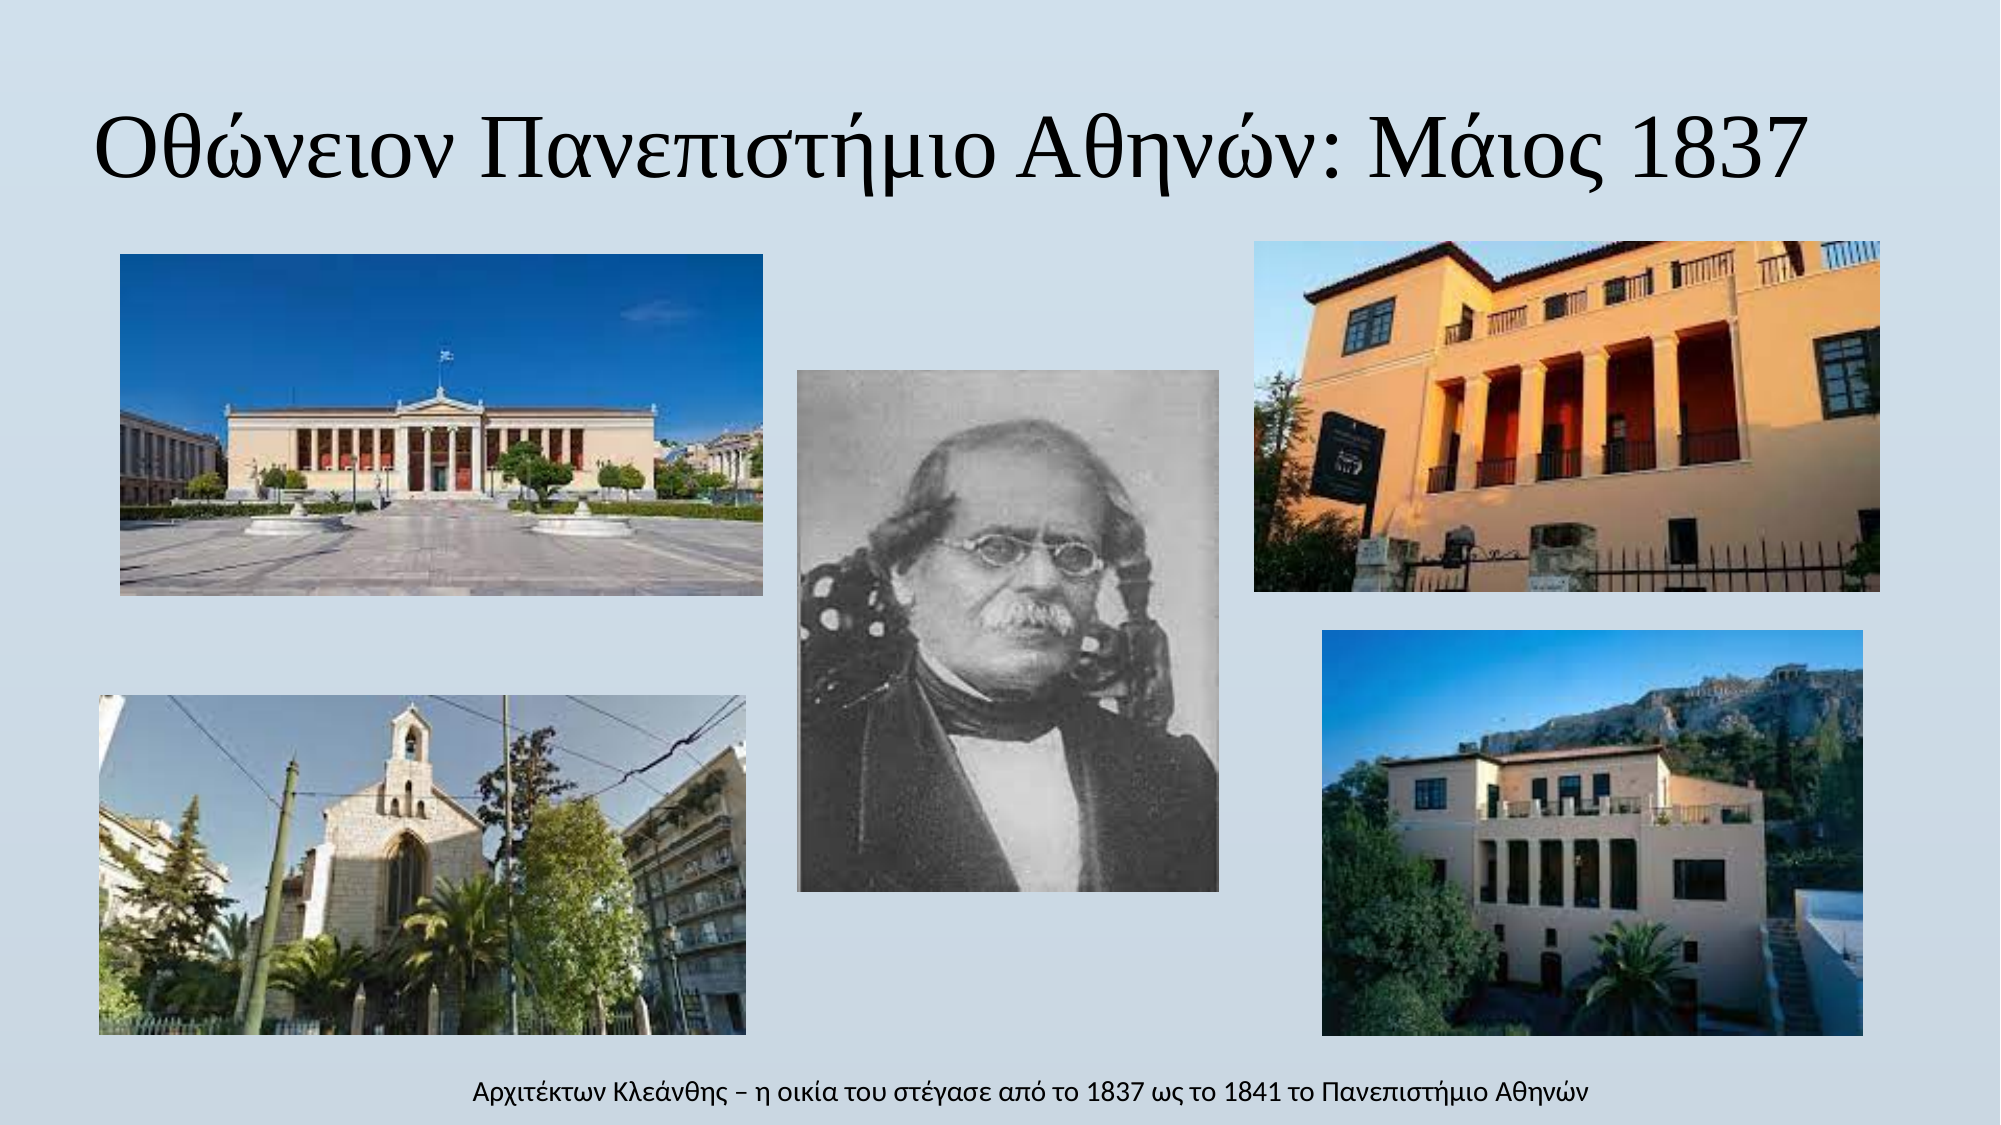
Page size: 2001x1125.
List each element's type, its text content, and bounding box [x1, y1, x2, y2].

picture [120, 254, 763, 596]
title Οθώνειον Πανεπιστήμιο Αθηνών: Μάιος 1837 [78, 39, 1839, 257]
picture [99, 695, 746, 1035]
text_box Αρχιτέκτων Κλεάνθης – η οικία του στέγασε από το 1837 ως το 1841 το Πανεπιστήμιο Αθηνών [457, 1065, 1804, 1115]
picture [1322, 630, 1863, 1036]
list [797, 370, 1219, 892]
picture [1254, 241, 1880, 592]
